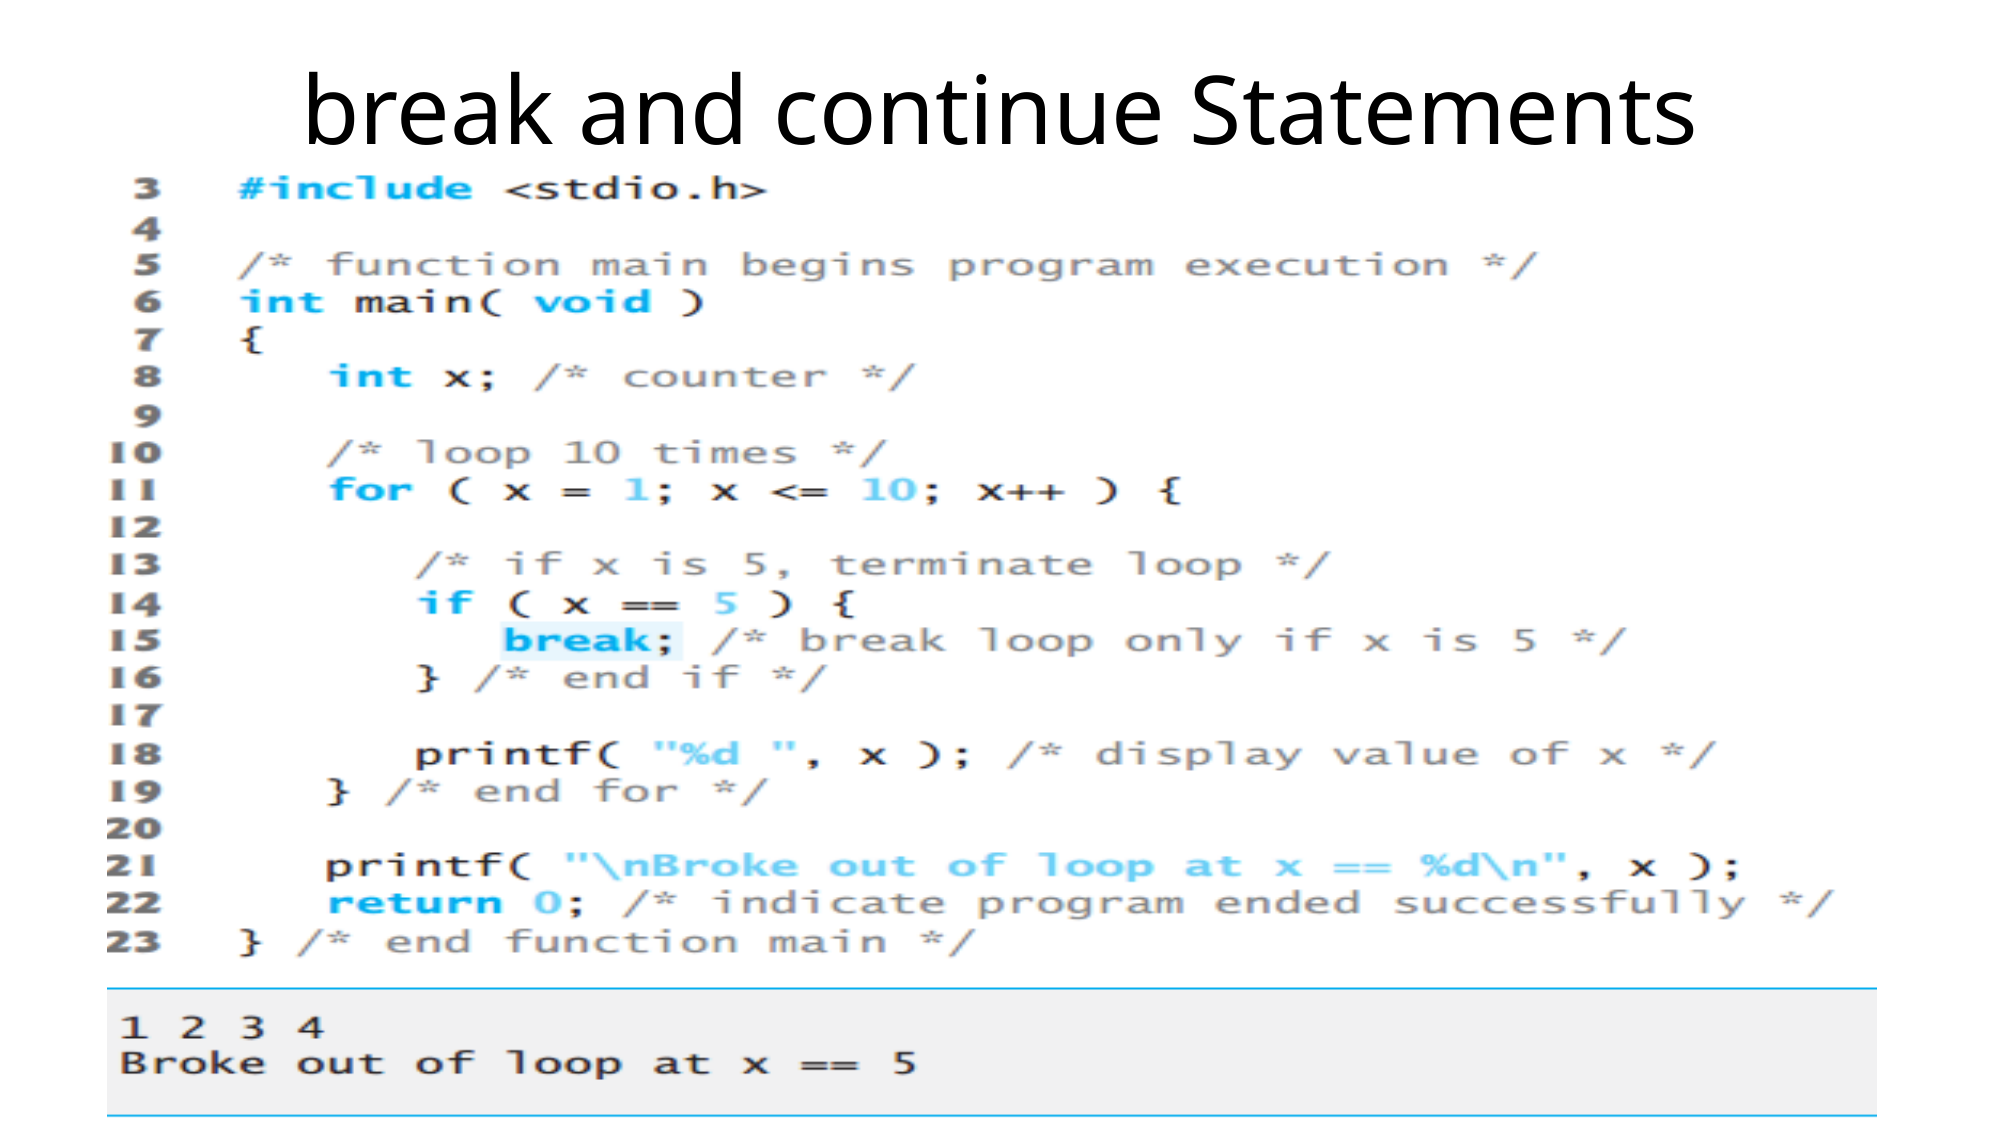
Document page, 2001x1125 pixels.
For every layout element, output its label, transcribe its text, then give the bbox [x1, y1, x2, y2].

title break and continue Statements [249, 29, 1750, 172]
picture [107, 172, 1877, 987]
picture [107, 990, 1877, 1125]
